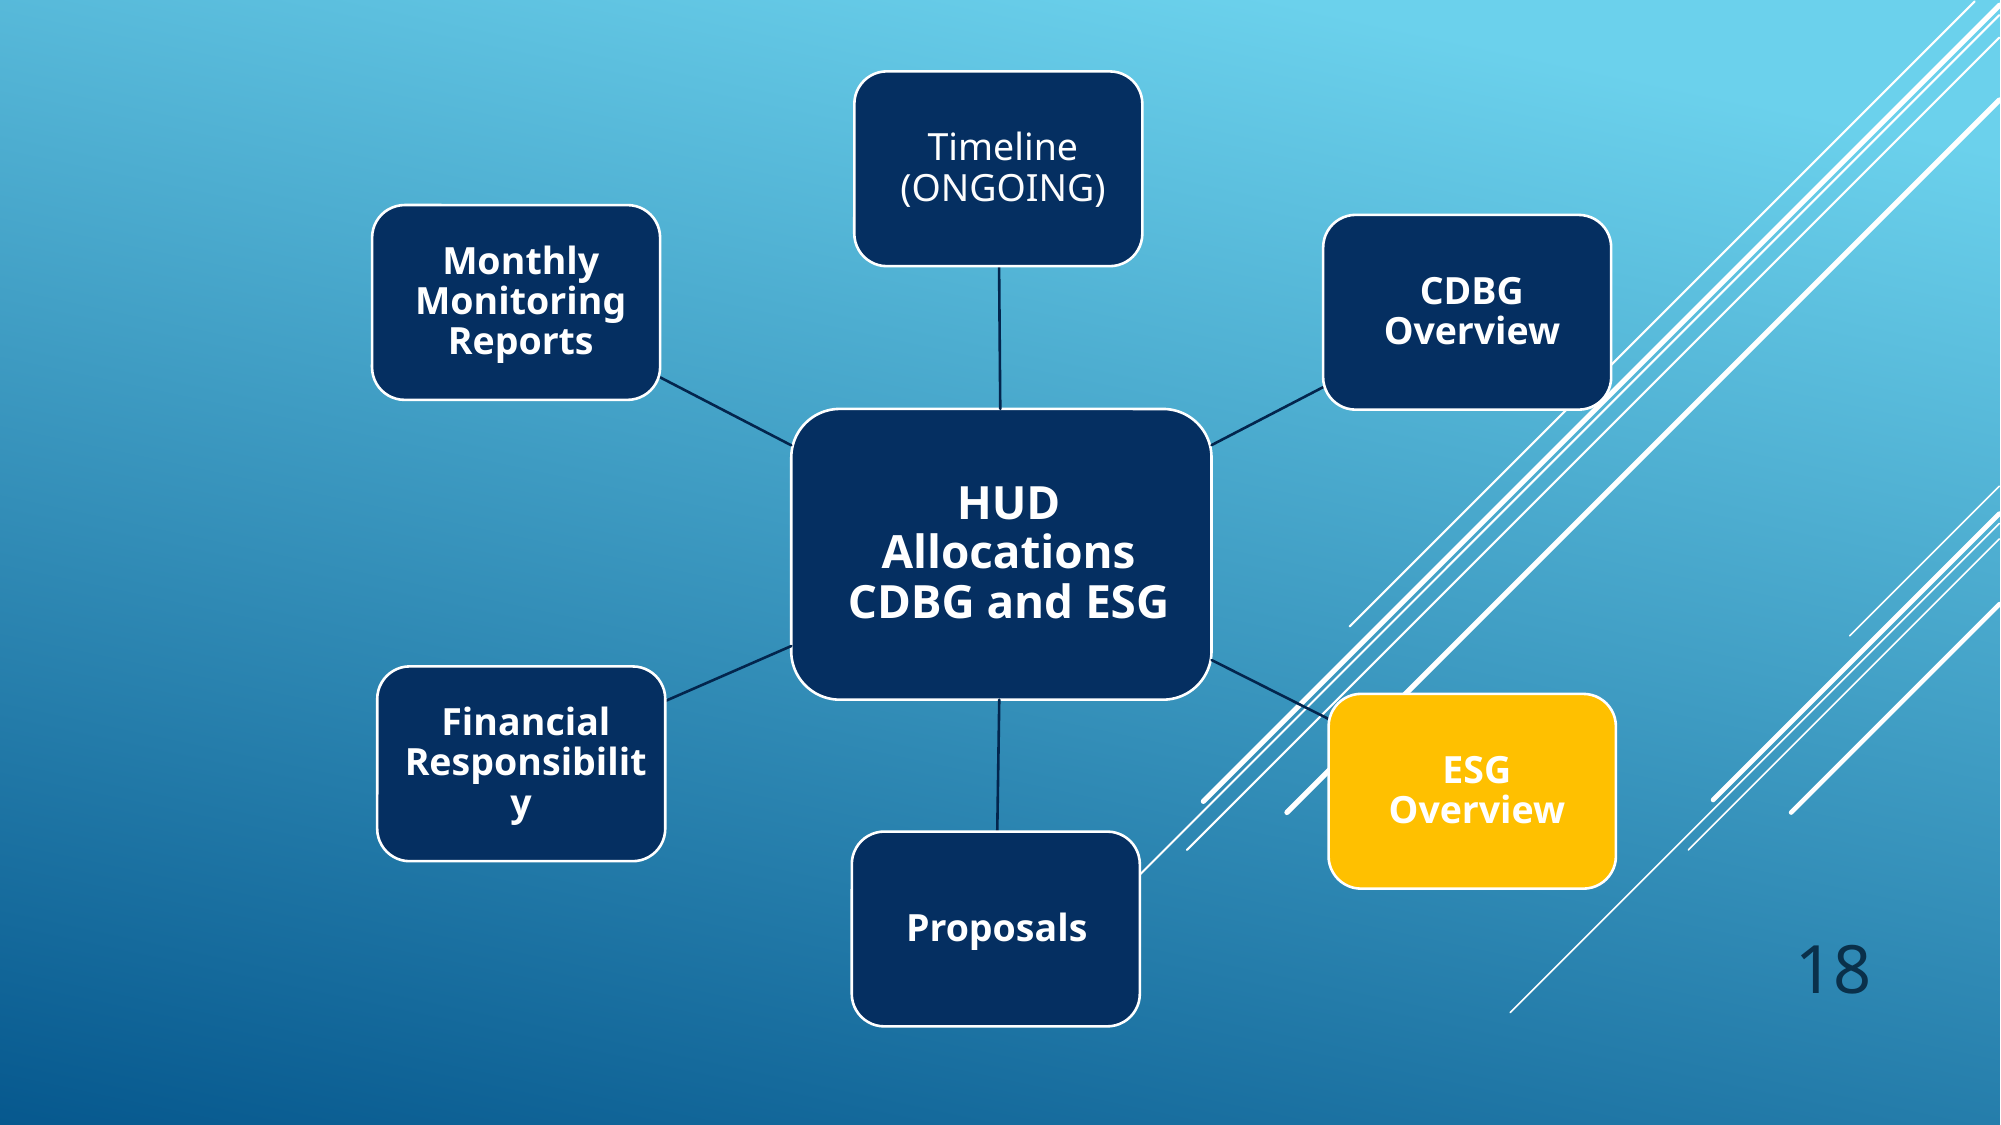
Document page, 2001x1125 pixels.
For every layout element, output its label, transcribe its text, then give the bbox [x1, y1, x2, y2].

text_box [269, 71, 1728, 1041]
slide_number 18 [1728, 915, 1888, 1025]
